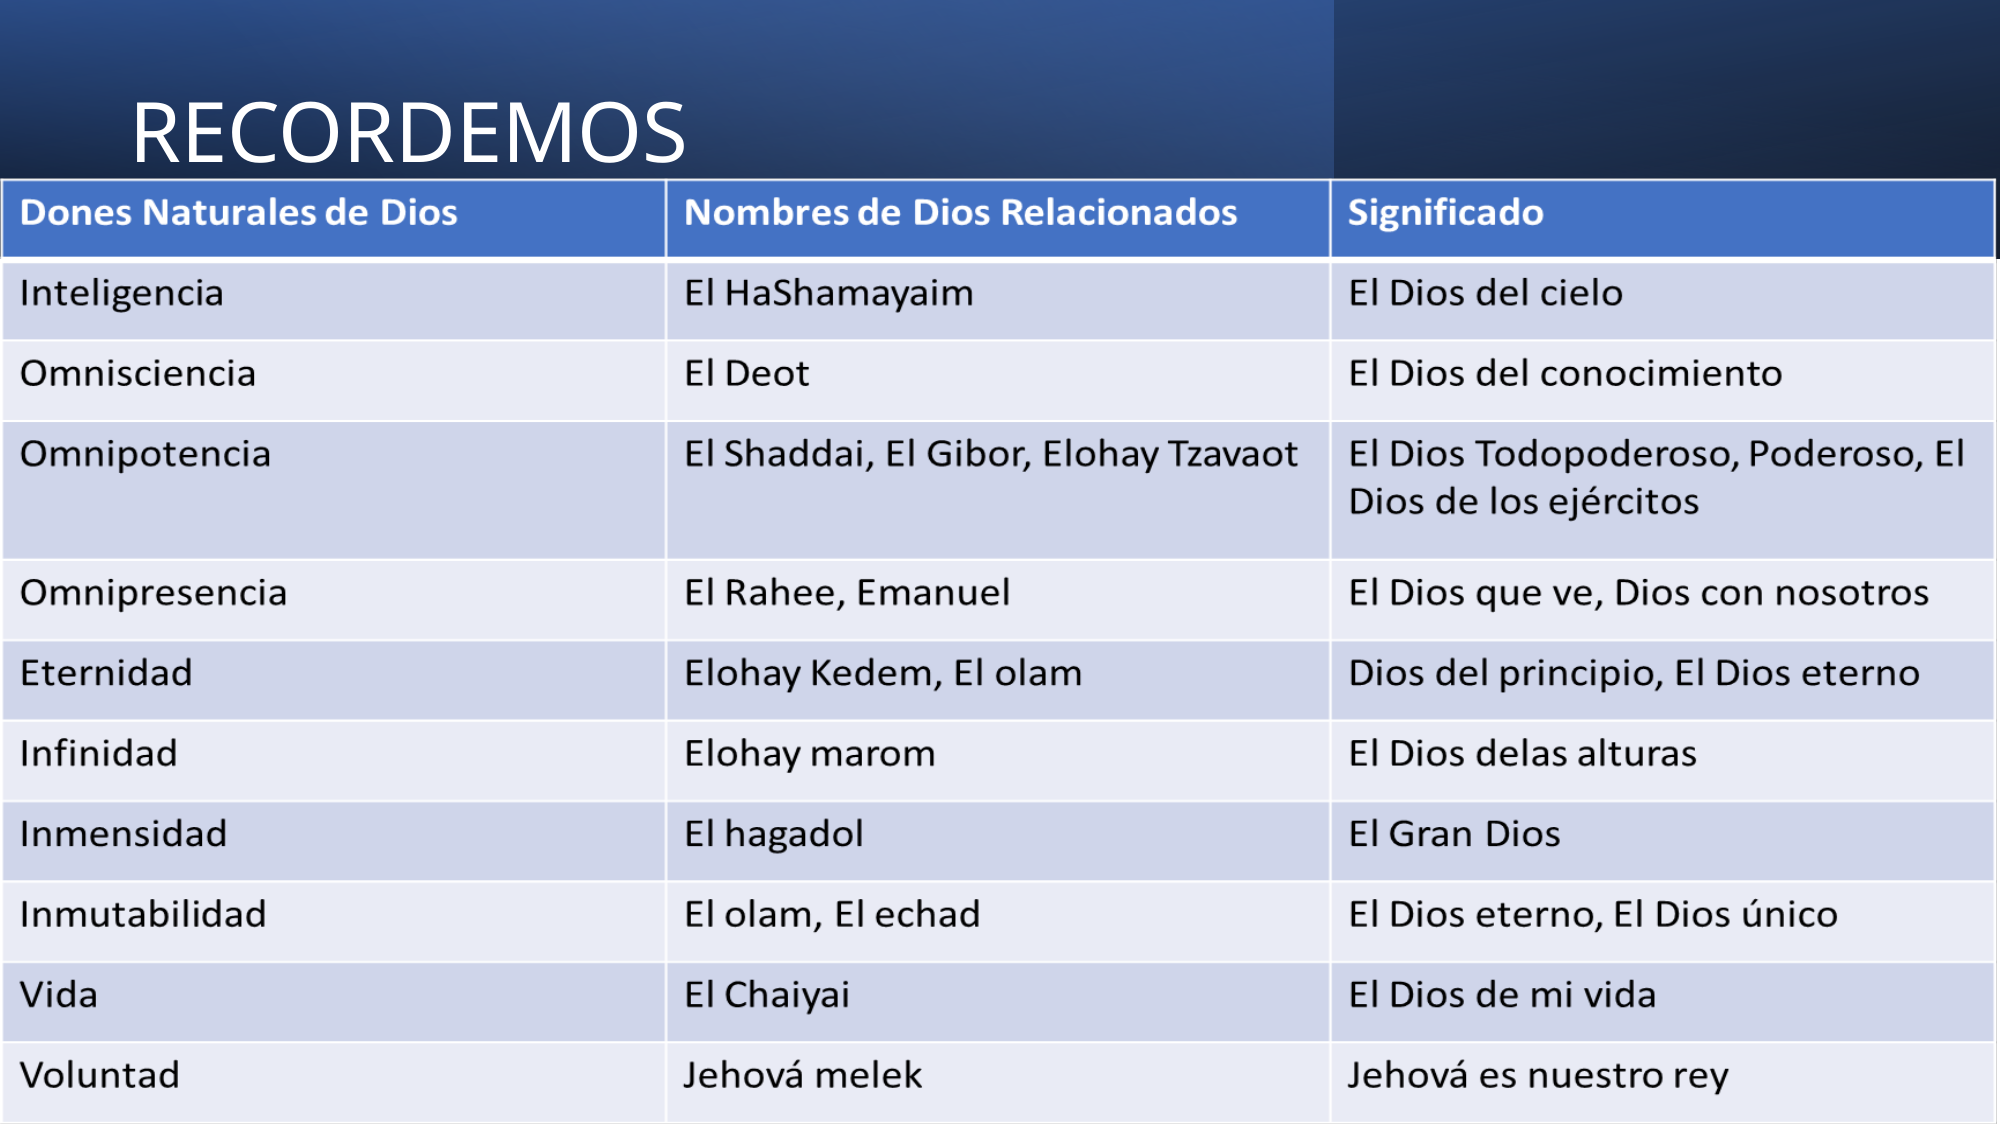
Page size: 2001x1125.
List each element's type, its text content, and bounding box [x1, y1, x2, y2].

picture [0, 174, 2000, 1125]
text_box [0, 0, 2000, 174]
title RECORDEMOS [114, 40, 1274, 174]
